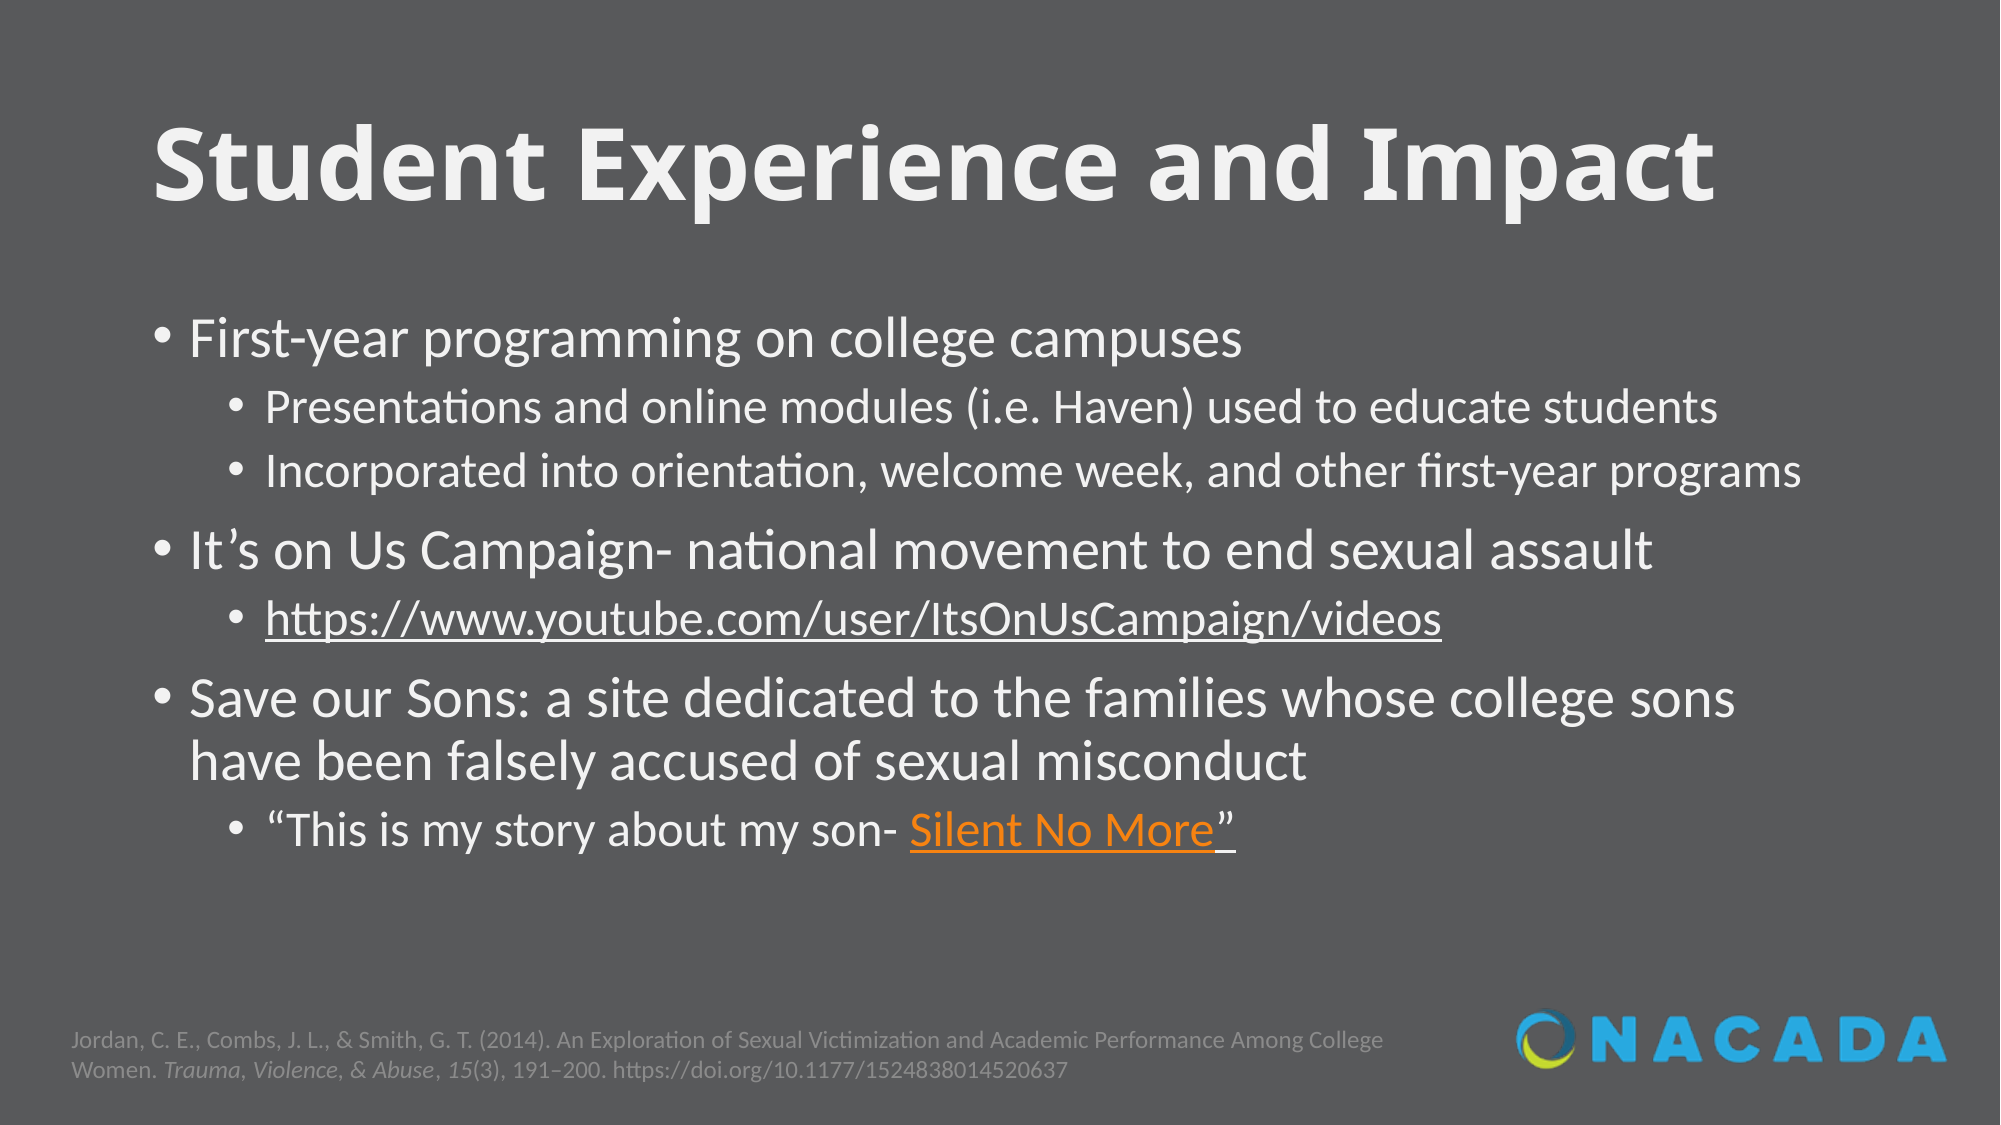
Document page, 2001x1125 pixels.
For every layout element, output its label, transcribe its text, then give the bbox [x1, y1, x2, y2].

picture [1515, 957, 1958, 1125]
title Student Experience and Impact [137, 59, 1863, 278]
list First-year programming on college campuses Presentations and online modules (i.e. Haven) used to educate students Incorporated into orientation, welcome week, and other first-year programs It’s on Us Campaign- national movement to end sexual assault https://www.youtube.com/user/ItsOnUsCampaign/videos Save our Sons: a site dedicated to the families whose college sons have been falsely accused of sexual misconduct “This is my story about my son- Silent No More” [137, 299, 1863, 1014]
footer Jordan, C. E., Combs, J. L., & Smith, G. T. (2014). An Exploration of Sexual Victimization and Academic Performance Among College Women. Trauma, Violence, & Abuse, 15(3), 191–200. https://doi.org/10.1177/1524838014520637 [56, 997, 1489, 1110]
